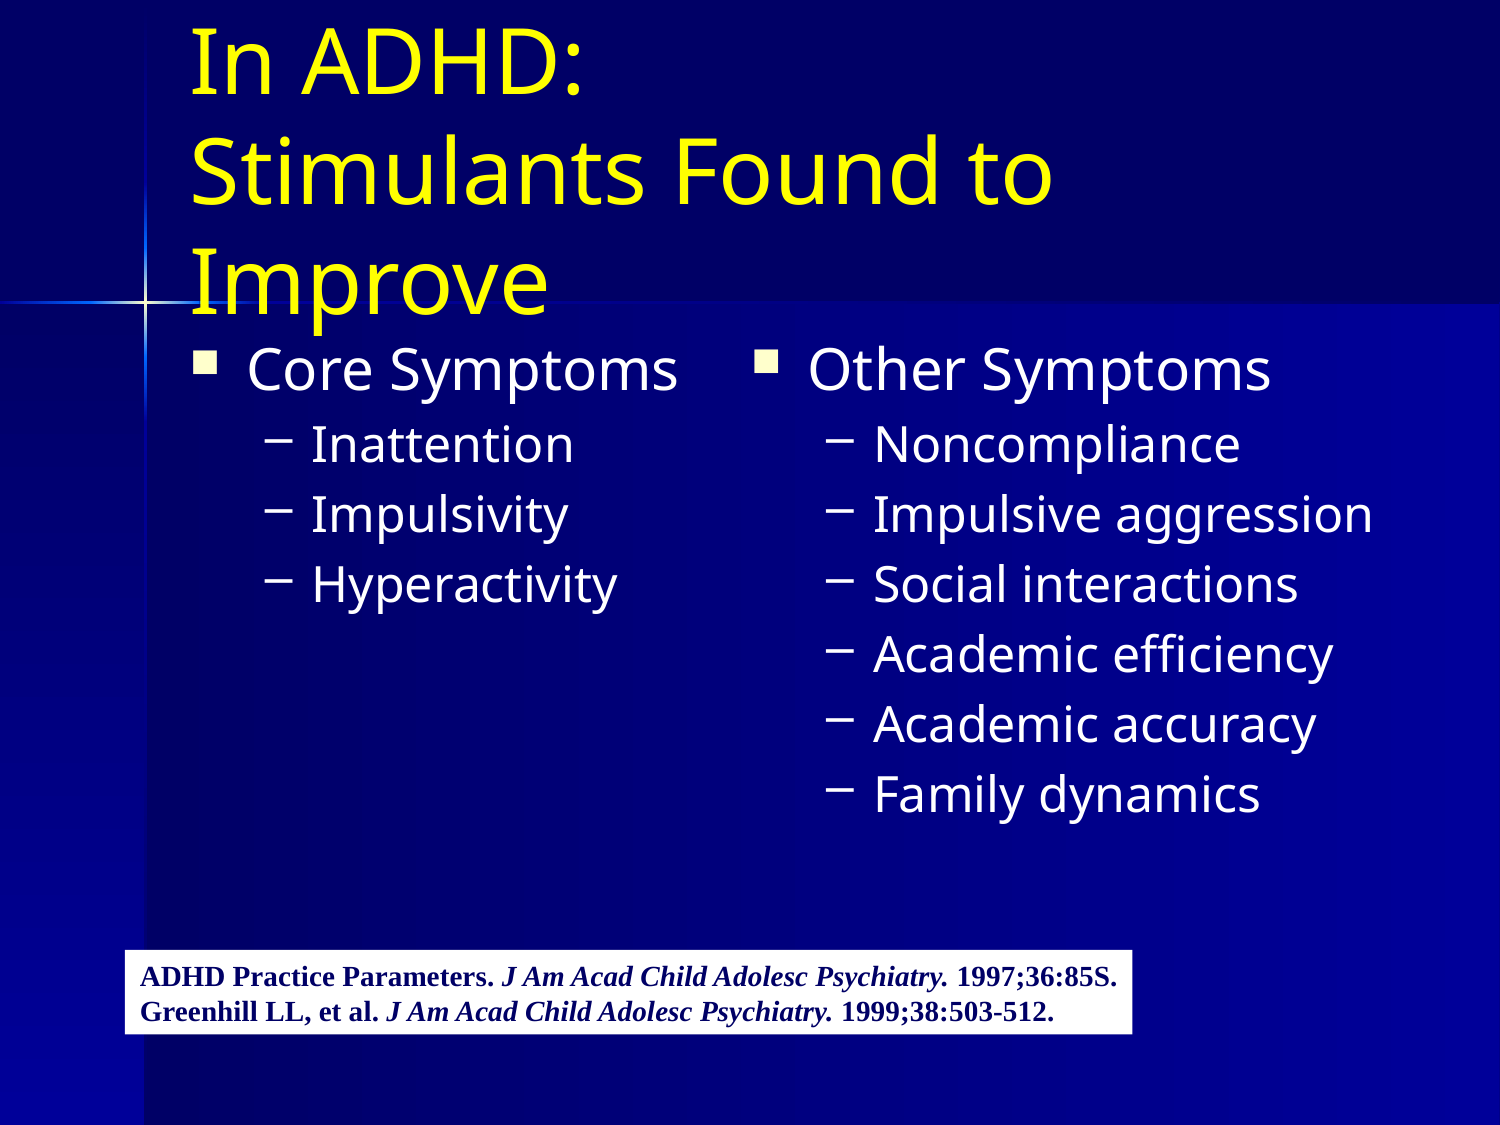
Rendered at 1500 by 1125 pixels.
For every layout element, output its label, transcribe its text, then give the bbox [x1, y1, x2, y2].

text_box ADHD Practice Parameters. J Am Acad Child Adolesc Psychiatry. 1997;36:85S. Greenhill LL, et al. J Am Acad Child Adolesc Psychiatry. 1999;38:503-512. [124, 949, 1133, 1035]
title In ADHD: Stimulants Found to Improve [174, 49, 1413, 286]
text_box Other Symptoms Noncompliance Impulsive aggression Social interactions Academic efficiency Academic accuracy Family dynamics [736, 324, 1500, 969]
list Core Symptoms Inattention Impulsivity Hyperactivity [174, 324, 736, 777]
